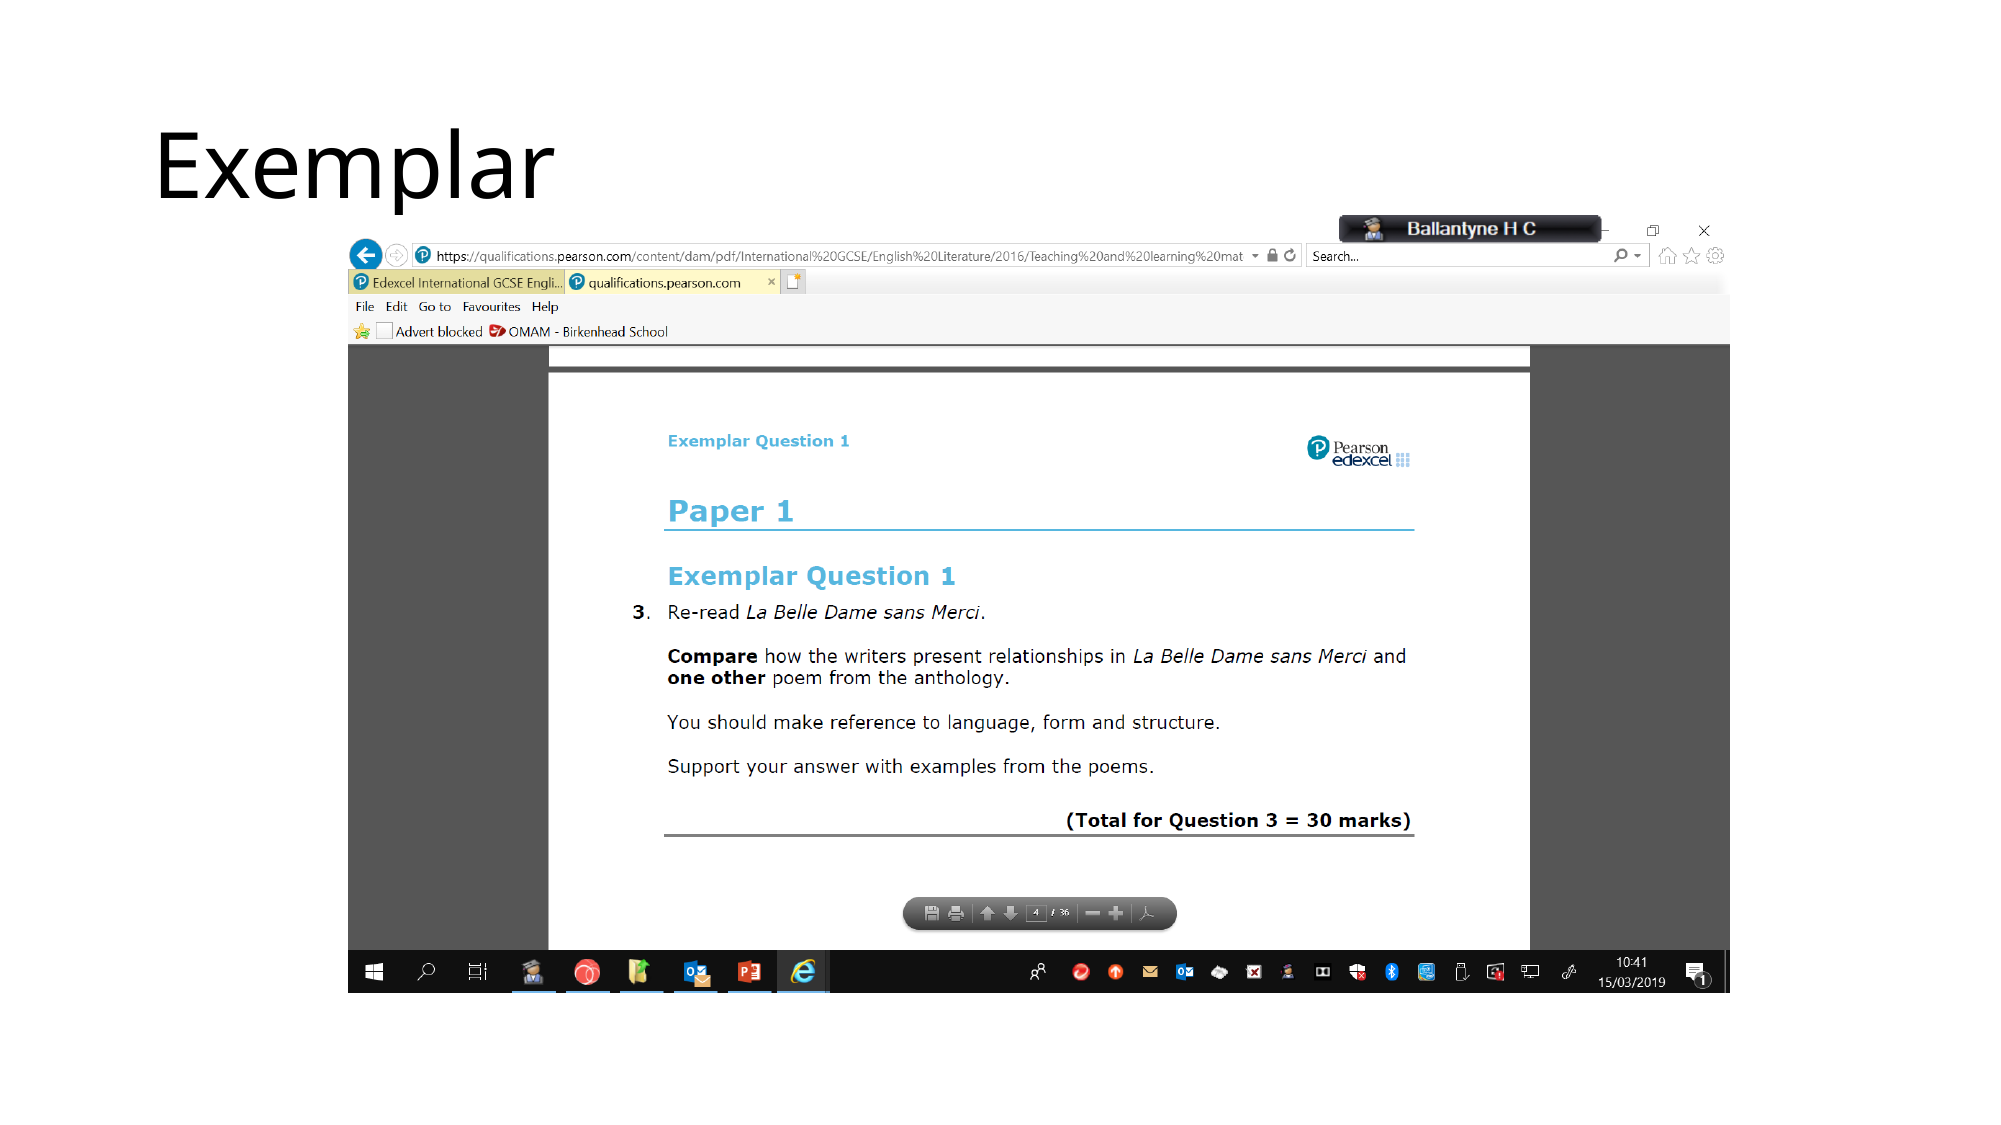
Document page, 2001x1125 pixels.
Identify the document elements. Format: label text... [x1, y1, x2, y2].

title Exemplar [137, 59, 1863, 278]
picture [348, 215, 1730, 993]
